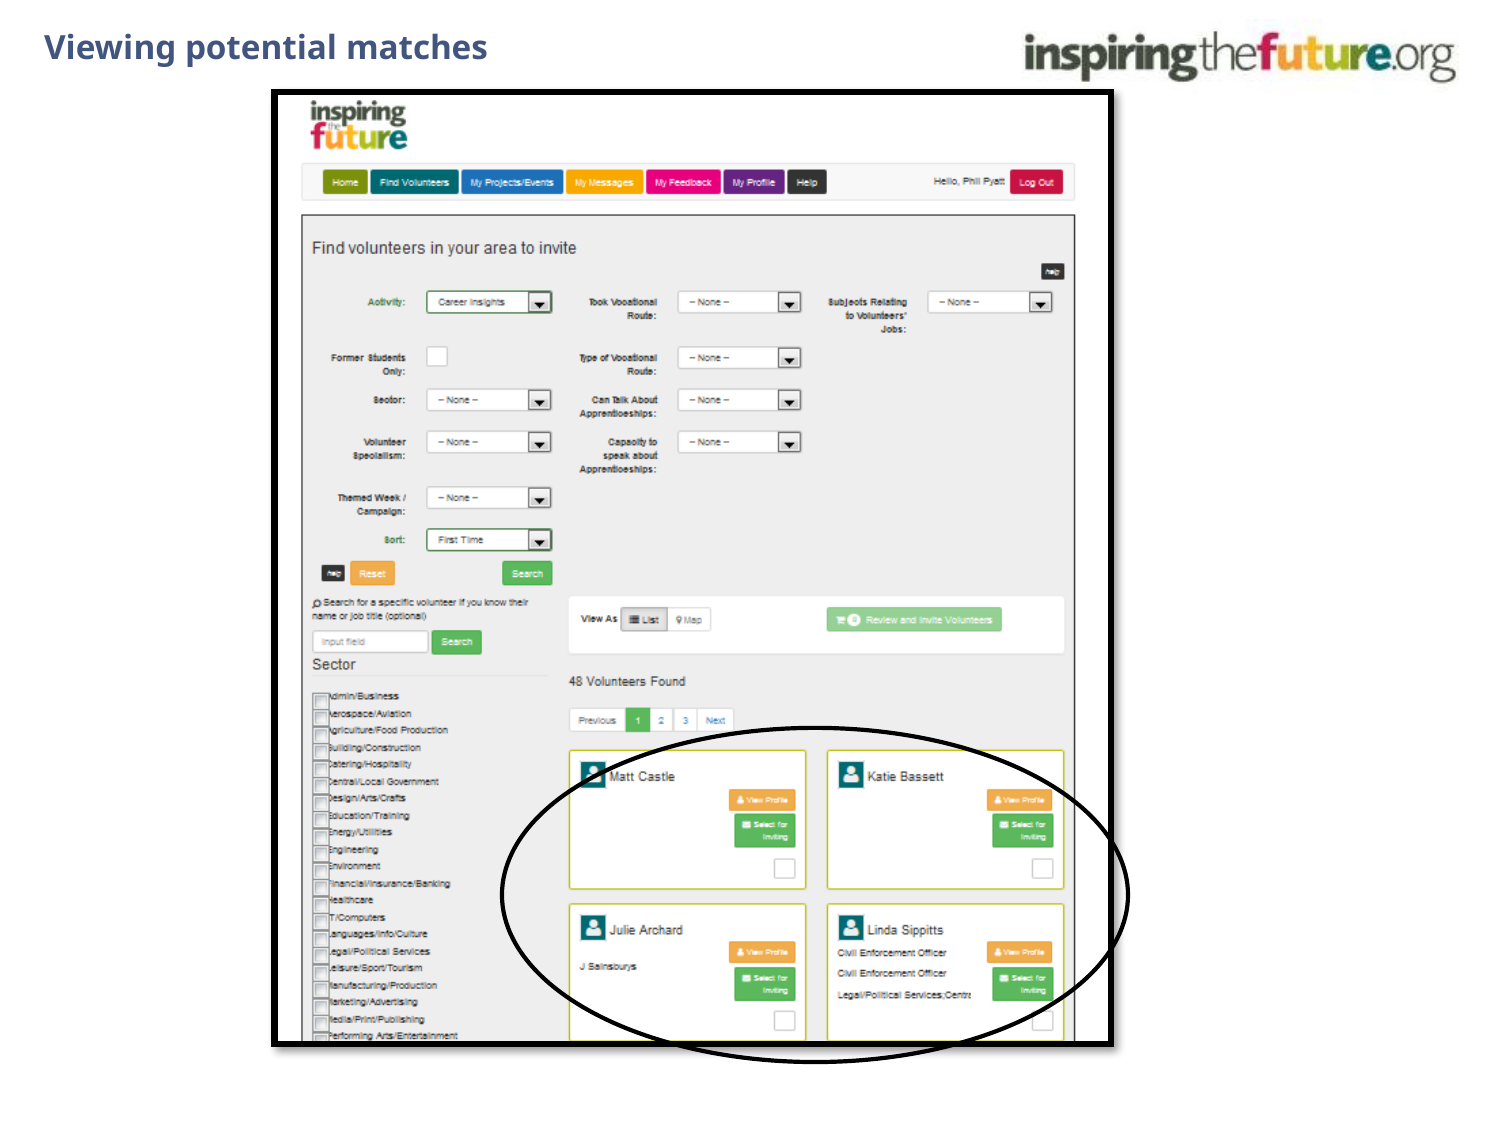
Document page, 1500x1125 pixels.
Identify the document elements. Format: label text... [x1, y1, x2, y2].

text_box Viewing potential matches [29, 19, 1019, 74]
text_box [693, 1051, 937, 1065]
picture [1021, 18, 1459, 93]
picture [277, 95, 1109, 1042]
text_box [1113, 839, 1131, 951]
